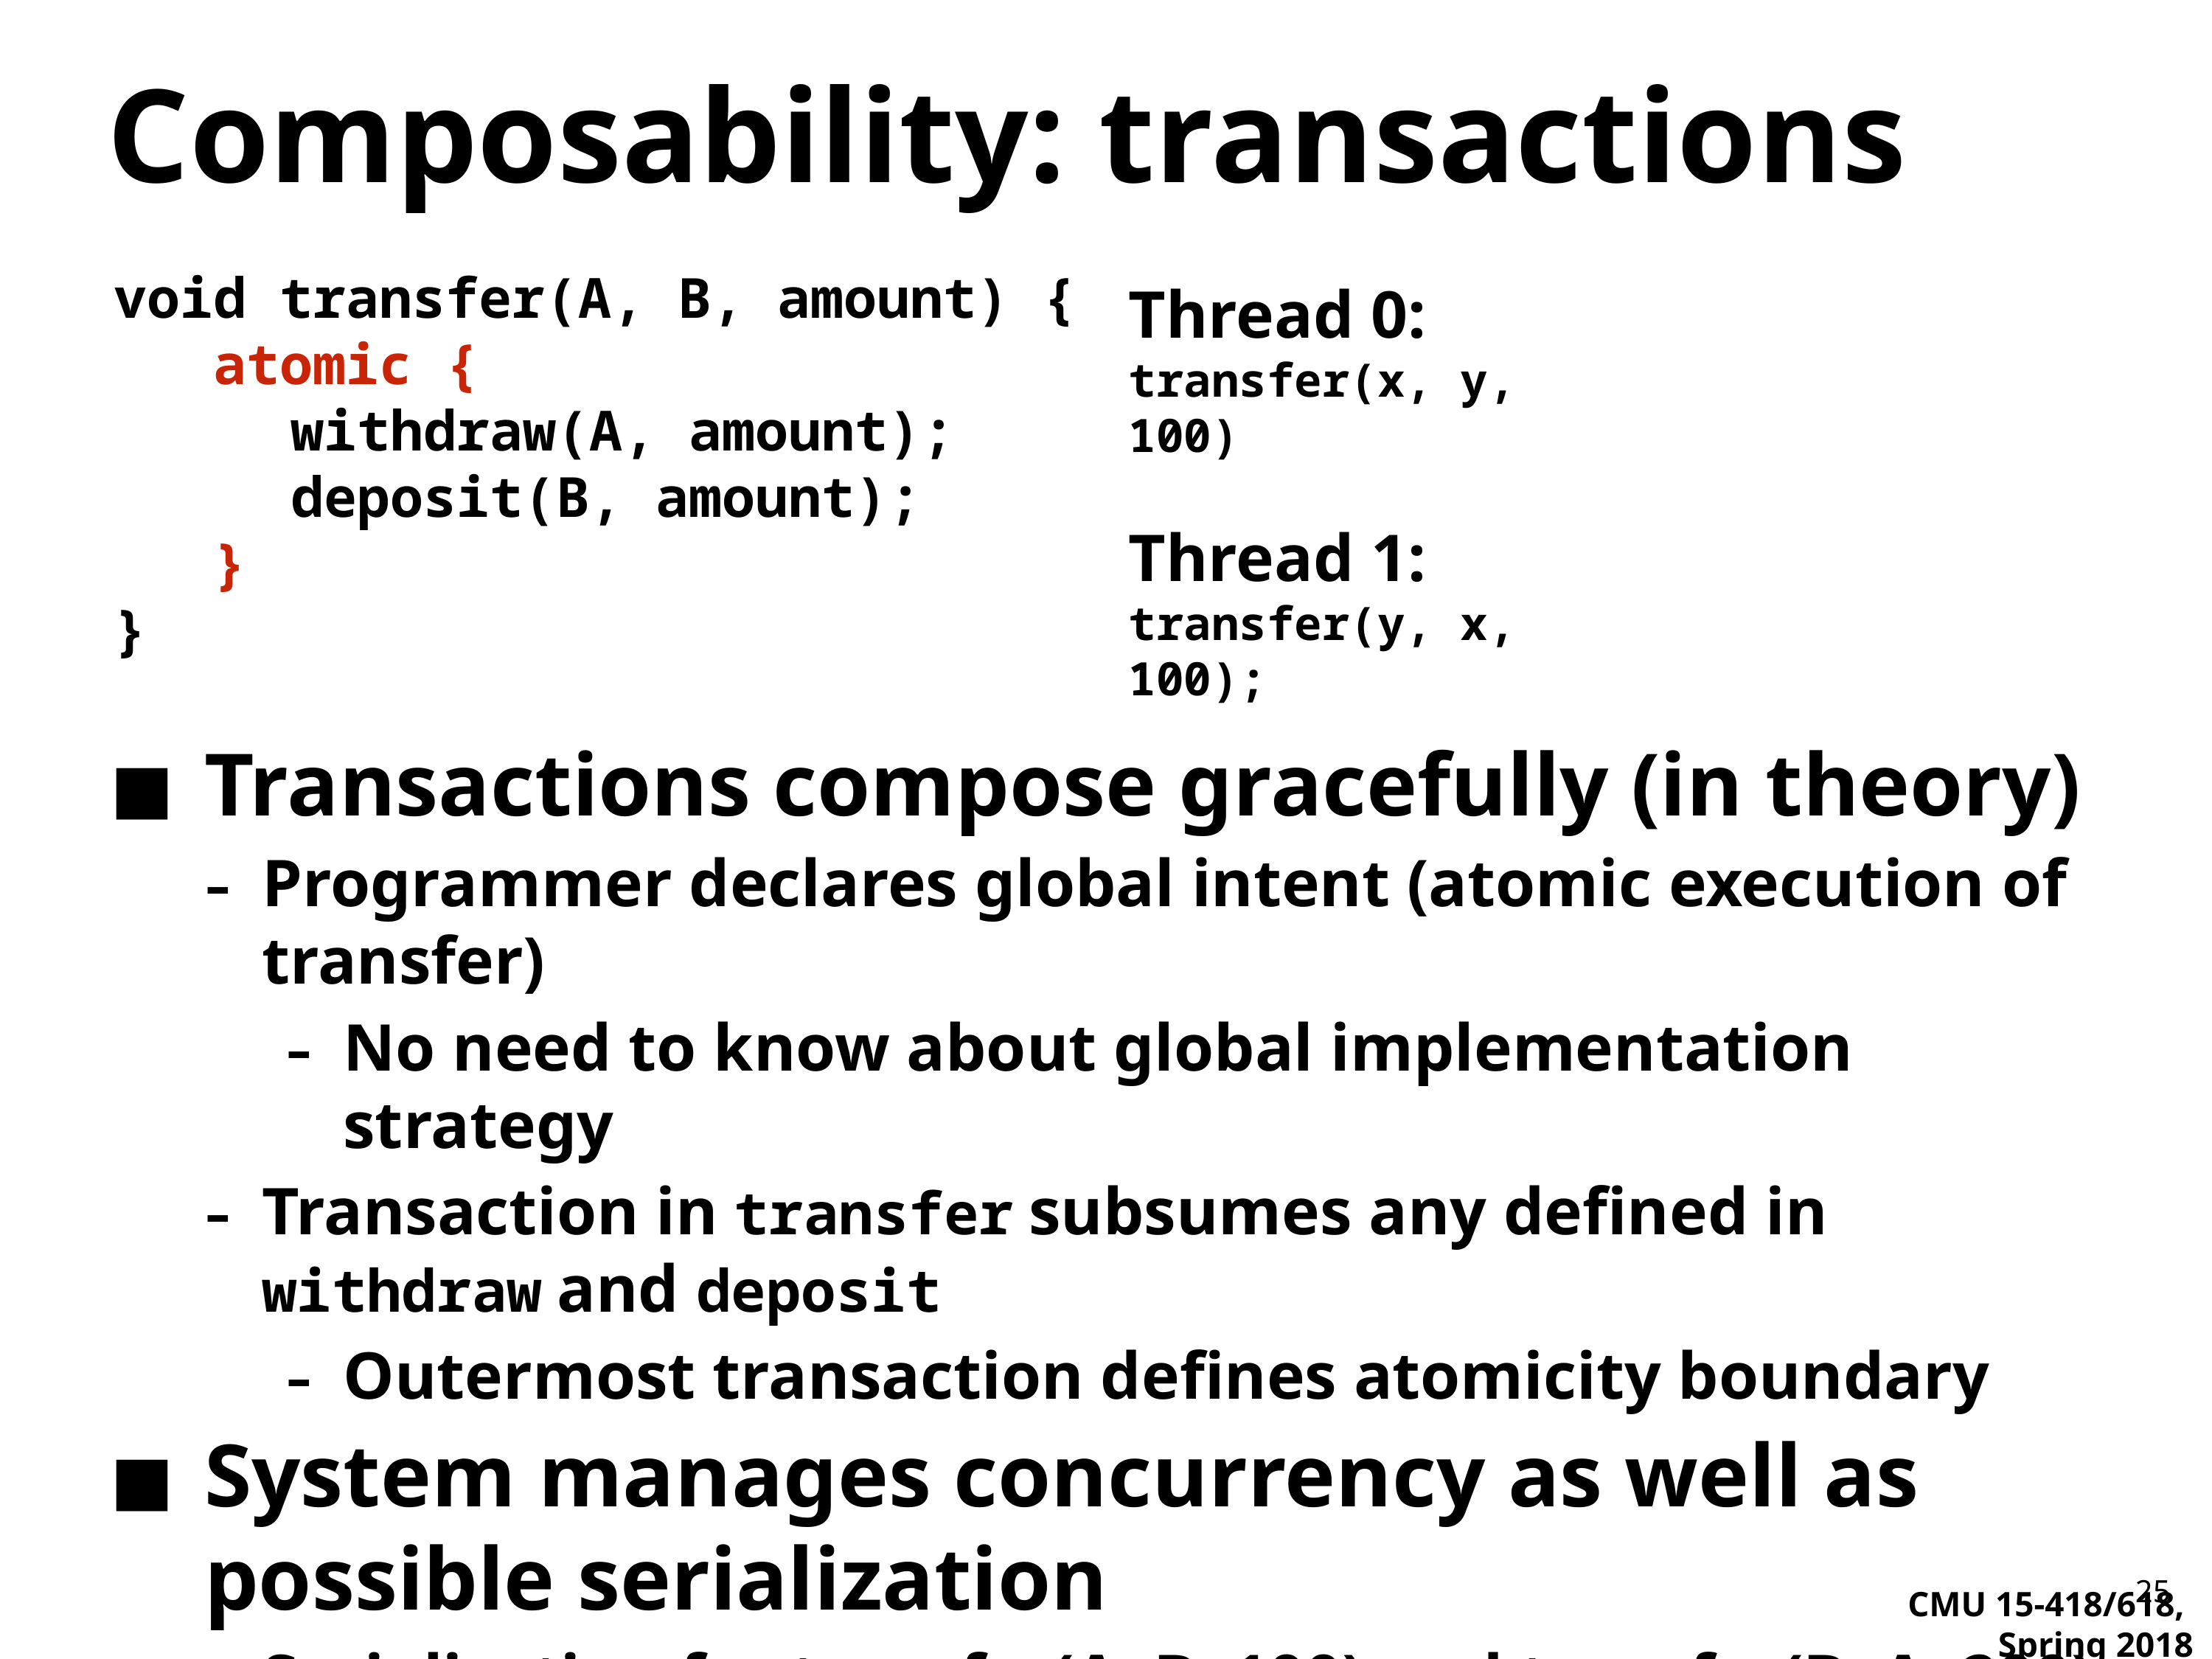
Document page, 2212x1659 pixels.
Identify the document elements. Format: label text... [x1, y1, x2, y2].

text_box 25 [2017, 1565, 2177, 1615]
title Composability: transactions [100, 47, 2056, 184]
text_box void transfer(A, B, amount) { atomic { withdraw(A, amount); deposit(B, amount); } } [108, 257, 1104, 734]
list Transactions compose gracefully (in theory) Programmer declares global intent (atomic execution of transfer) No need to know about global implementation strategy Transaction in transfer subsumes any defined in withdraw and deposit Outermost transaction defines atomicity boundary System manages concurrency as well as possible serialization Serialization for transfer(A, B, 100) and transfer(B, A, 200) Concurrency for transfer(A, B, 100) and transfer(C, D, 200) [100, 723, 2111, 1557]
text_box Thread 0: transfer(x, y, 100) Thread 1: transfer(y, x, 100); [1122, 268, 1645, 712]
